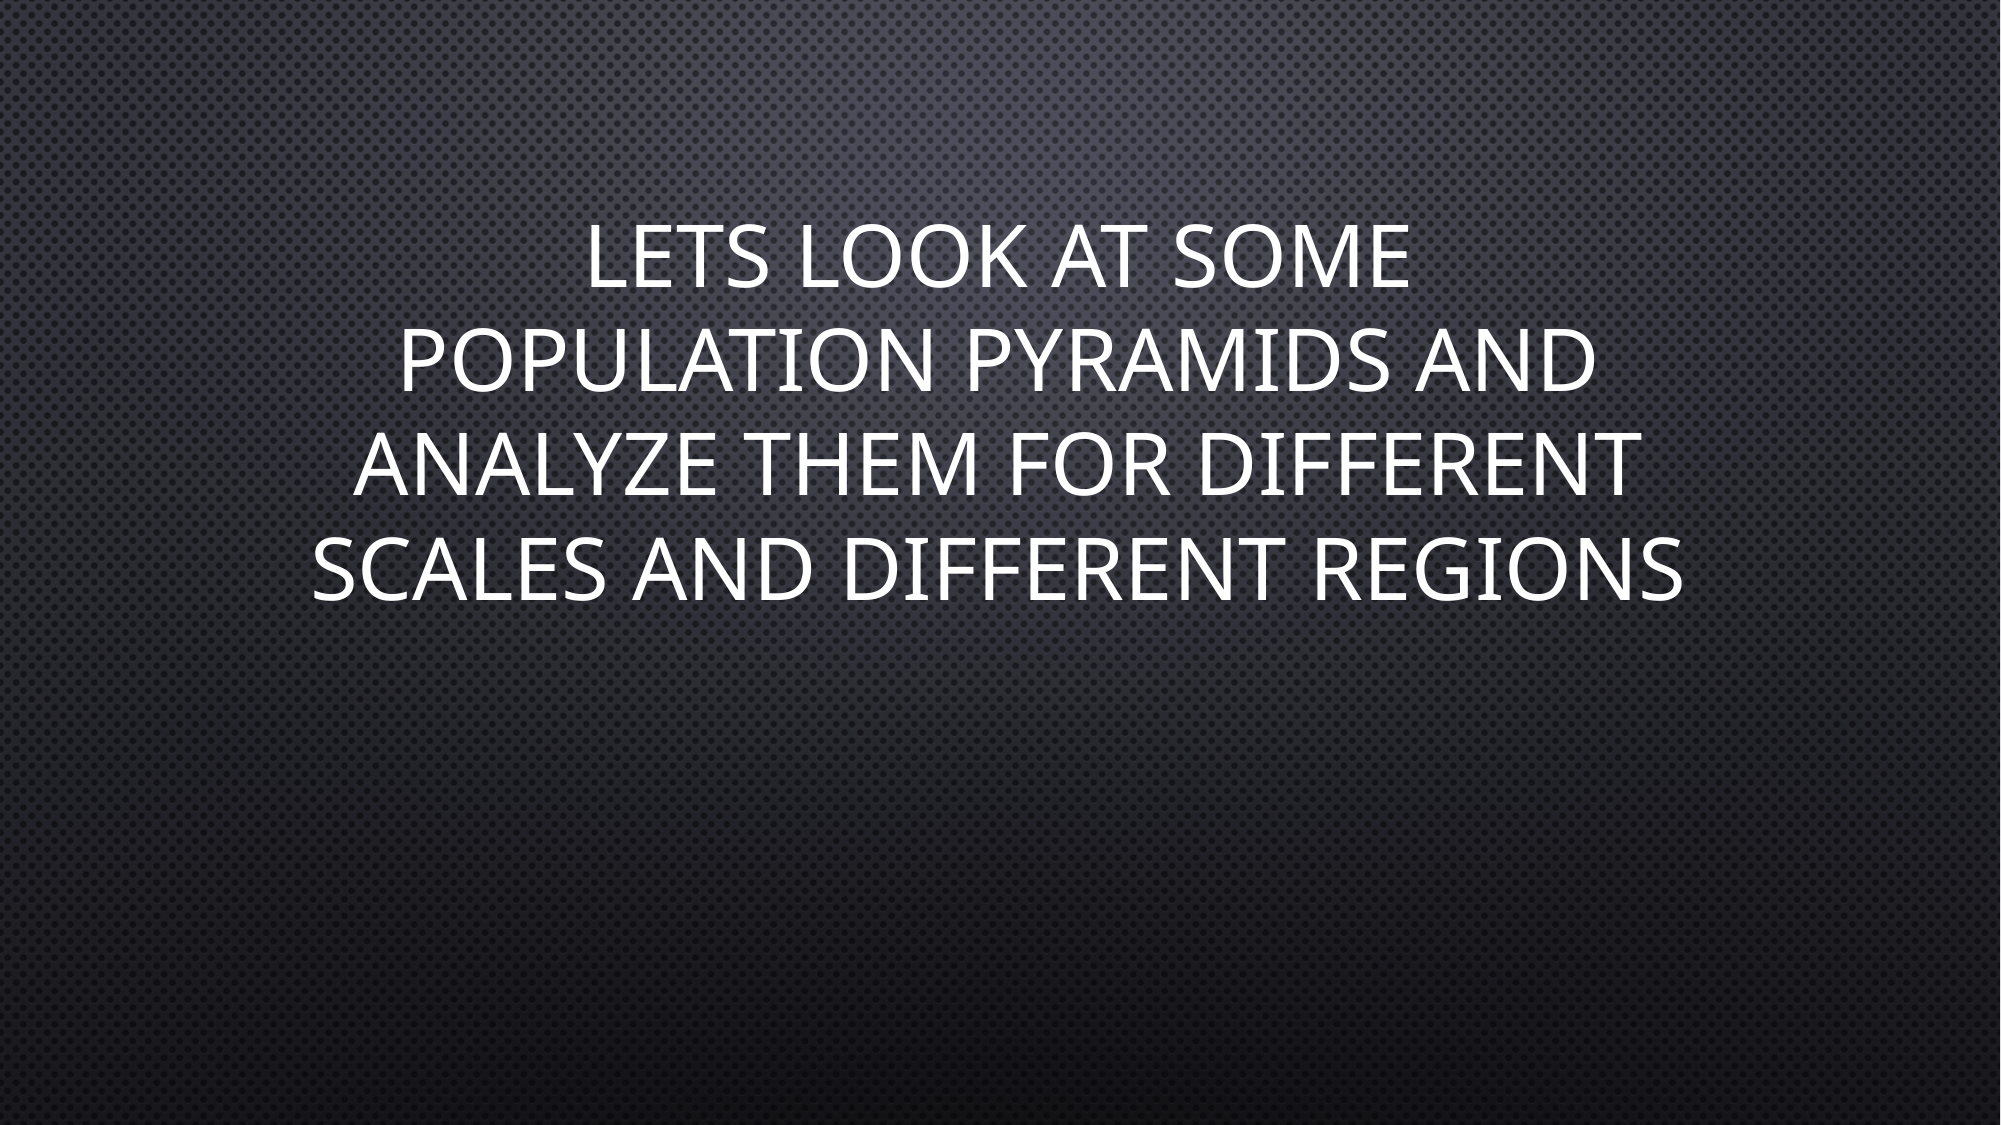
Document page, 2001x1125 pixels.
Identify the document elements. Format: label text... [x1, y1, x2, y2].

title Lets look at some population pyramids and analyze them for different scales and different regions [287, 99, 1711, 625]
